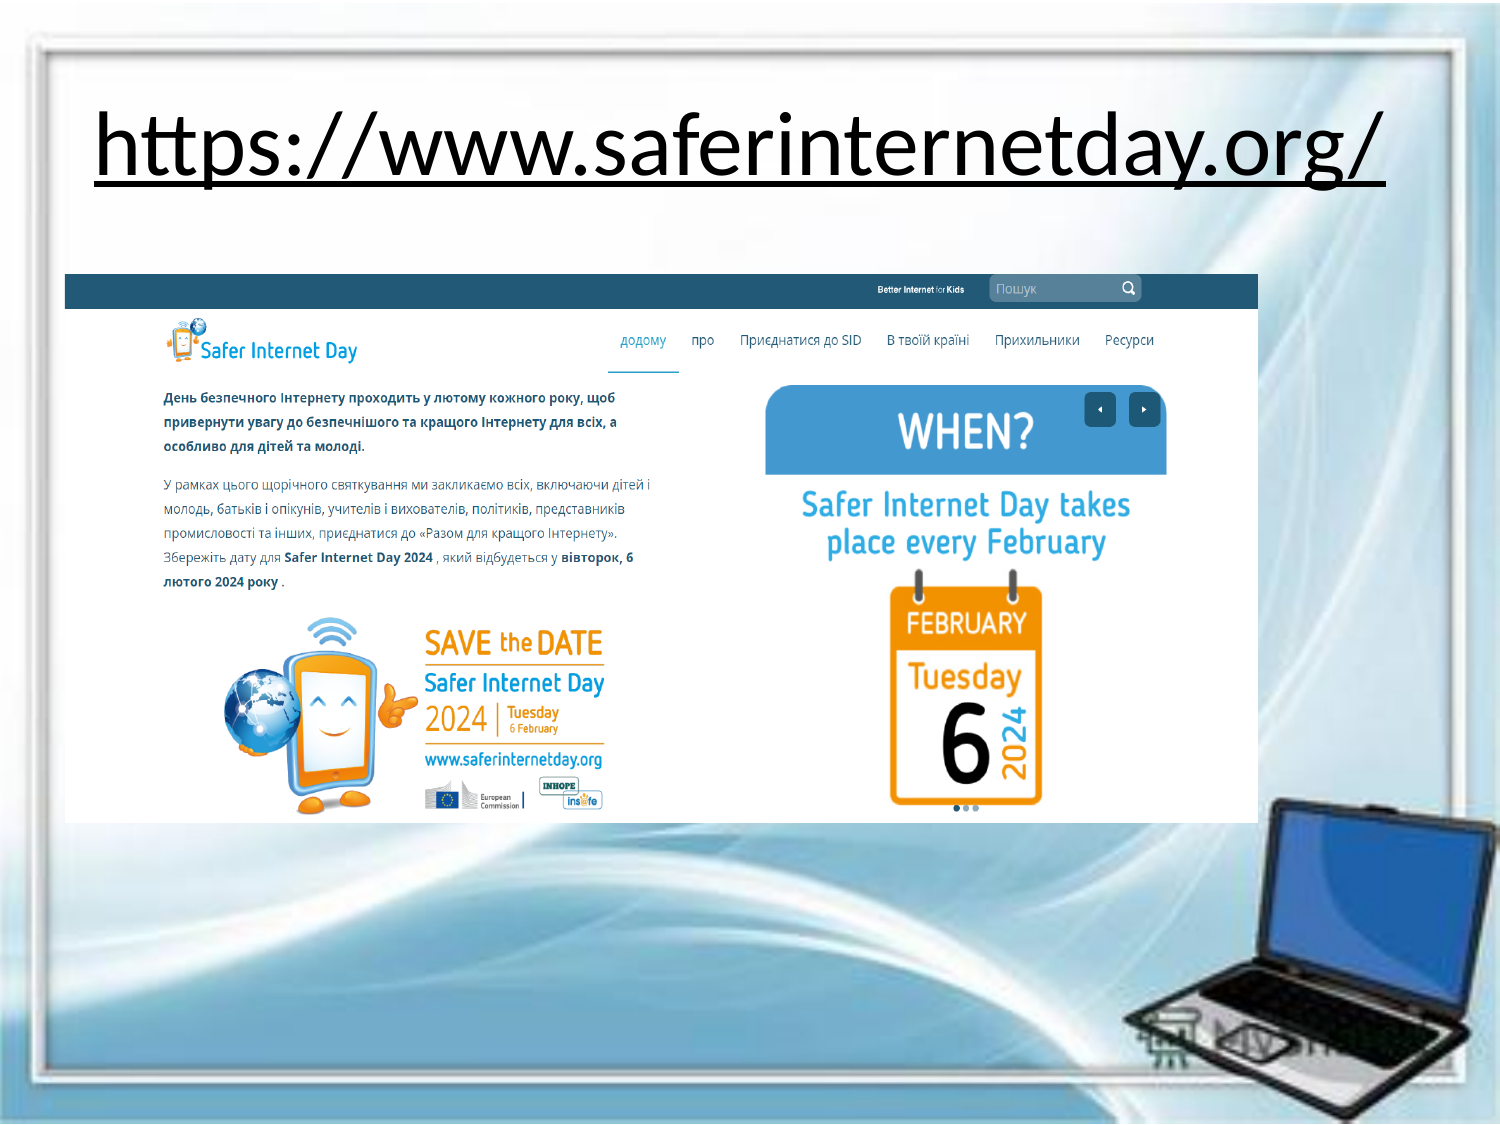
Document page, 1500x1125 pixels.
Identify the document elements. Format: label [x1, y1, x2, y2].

list [64, 273, 1259, 823]
picture [0, 3, 1500, 1125]
